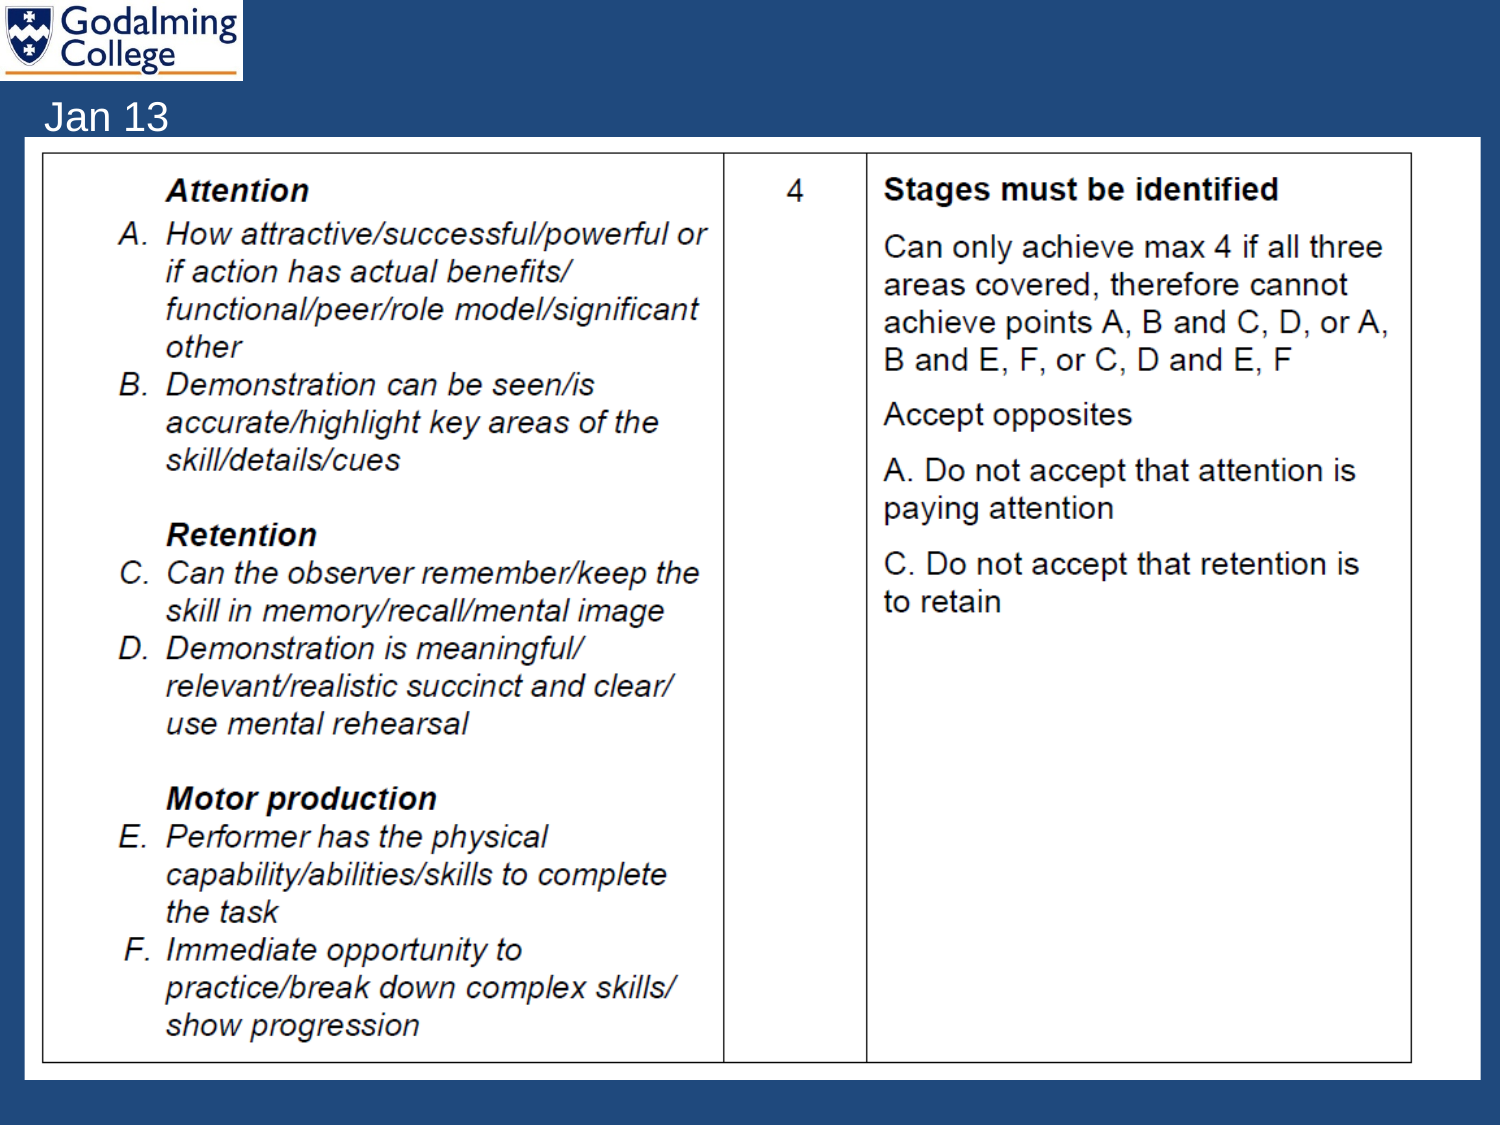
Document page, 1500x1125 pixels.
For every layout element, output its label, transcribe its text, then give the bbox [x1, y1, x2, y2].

text_box Jan 13 [29, 88, 231, 135]
picture [0, 0, 243, 81]
picture [24, 136, 1481, 1080]
